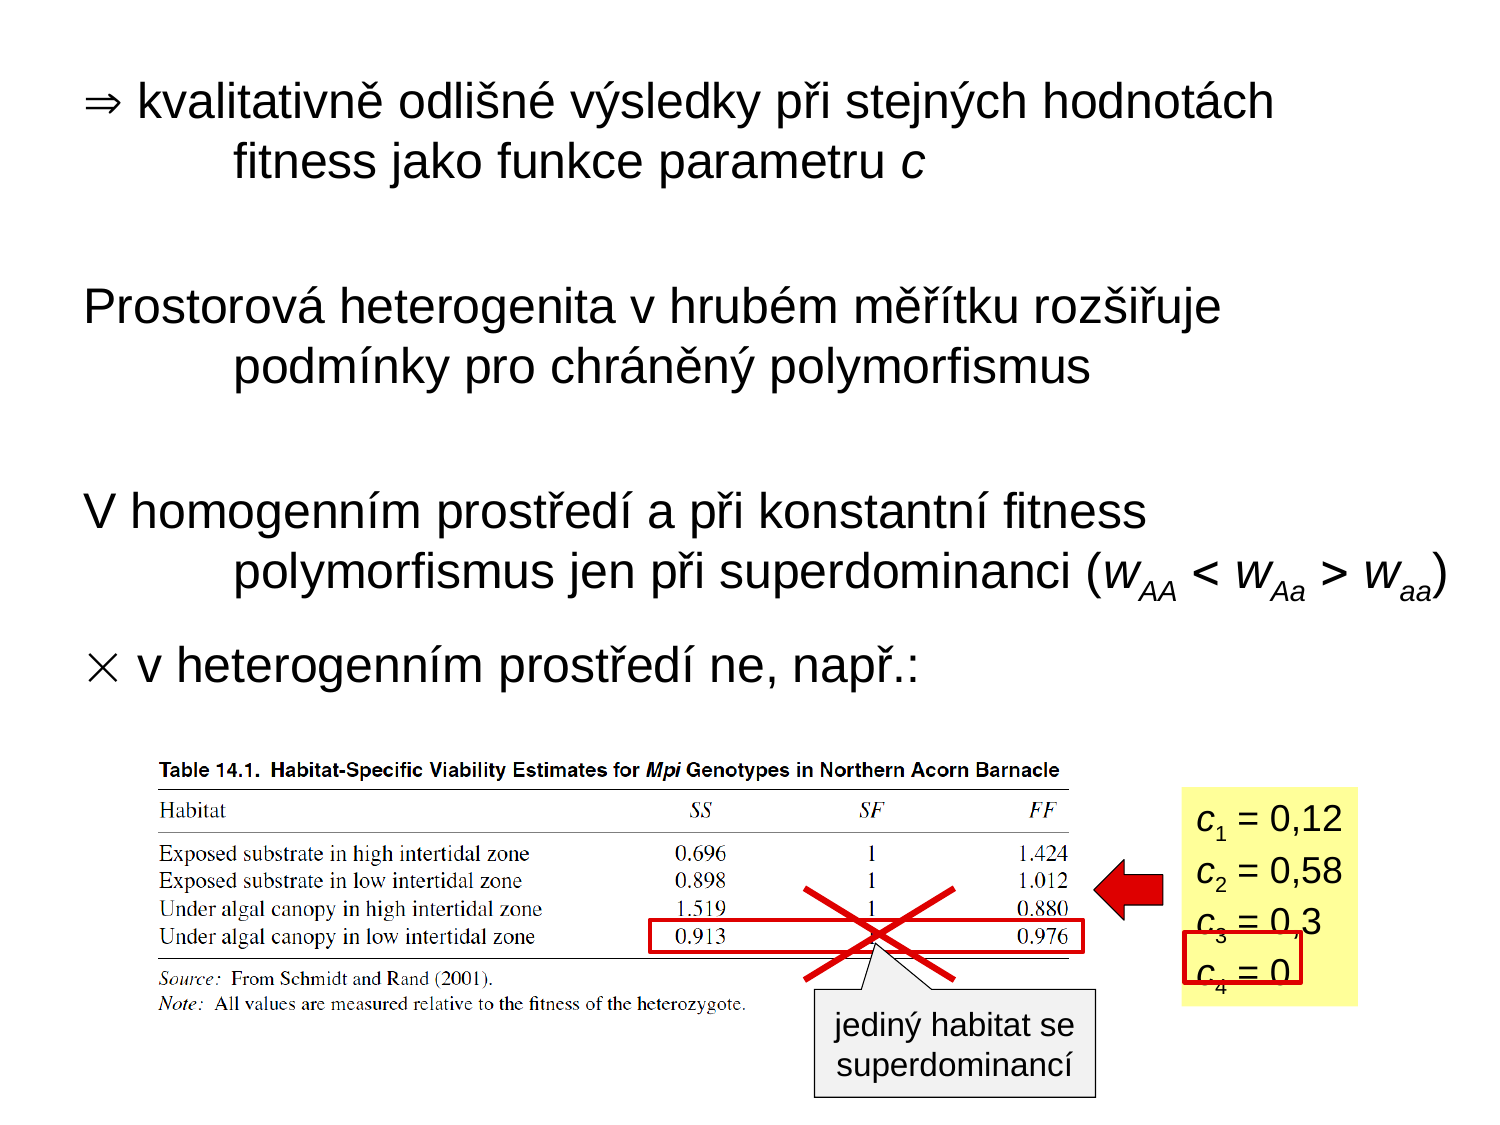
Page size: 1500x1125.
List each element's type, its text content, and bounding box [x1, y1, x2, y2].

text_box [804, 887, 955, 981]
text_box jediný habitat se superdominancí [814, 1026, 1096, 1098]
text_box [148, 748, 1360, 1018]
text_box  kvalitativně odlišné výsledky při stejných hodnotách fitness jako funkce parametru c Prostorová heterogenita v hrubém měřítku rozšiřuje podmínky pro chráněný polymorfismus V homogenním prostředí a při konstantní fitness polymorfismus jen při superdominanci (wAA  wAa  waa)  v heterogenním prostředí ne, např.: [68, 61, 1464, 700]
